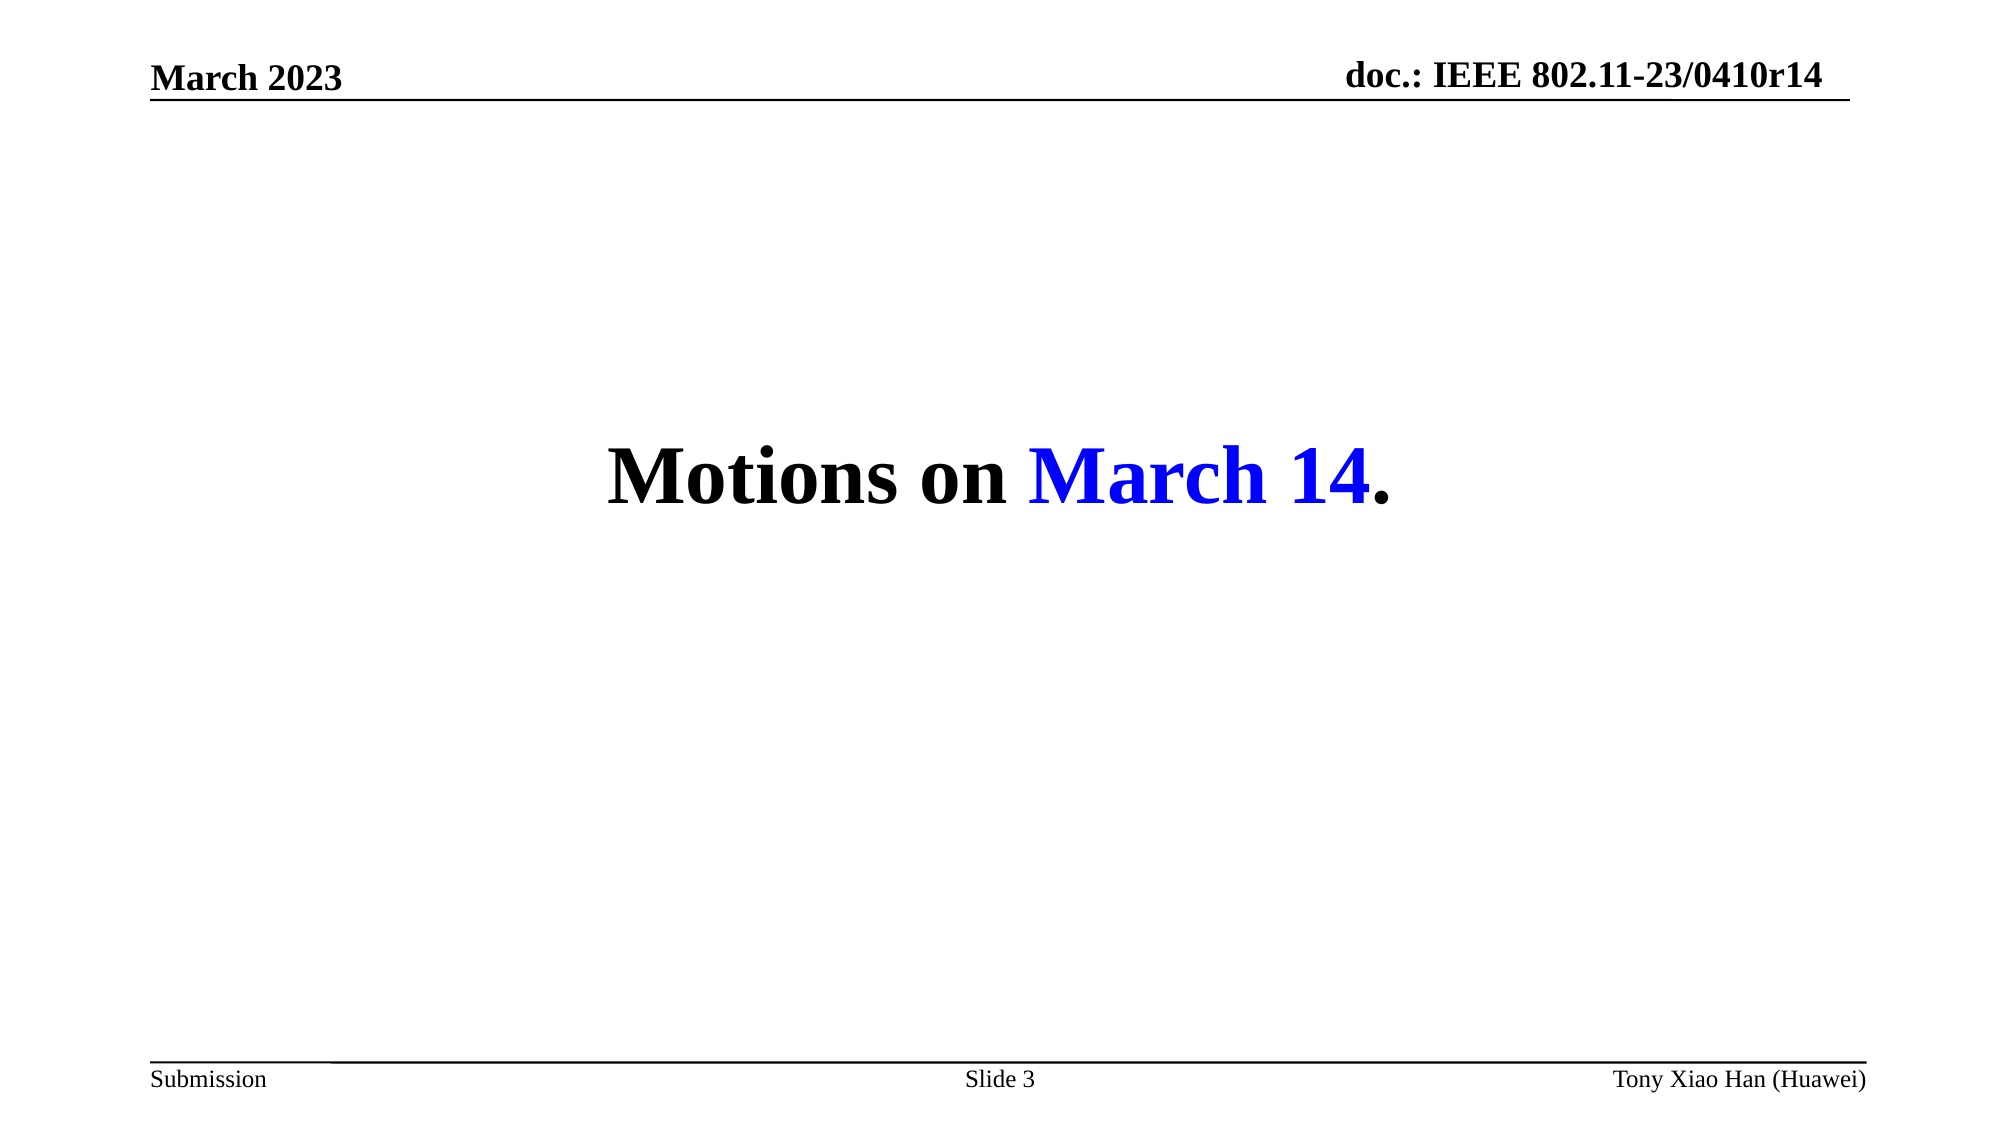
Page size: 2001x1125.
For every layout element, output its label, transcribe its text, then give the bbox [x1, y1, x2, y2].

text_box Motions on March 14. [362, 412, 1638, 950]
